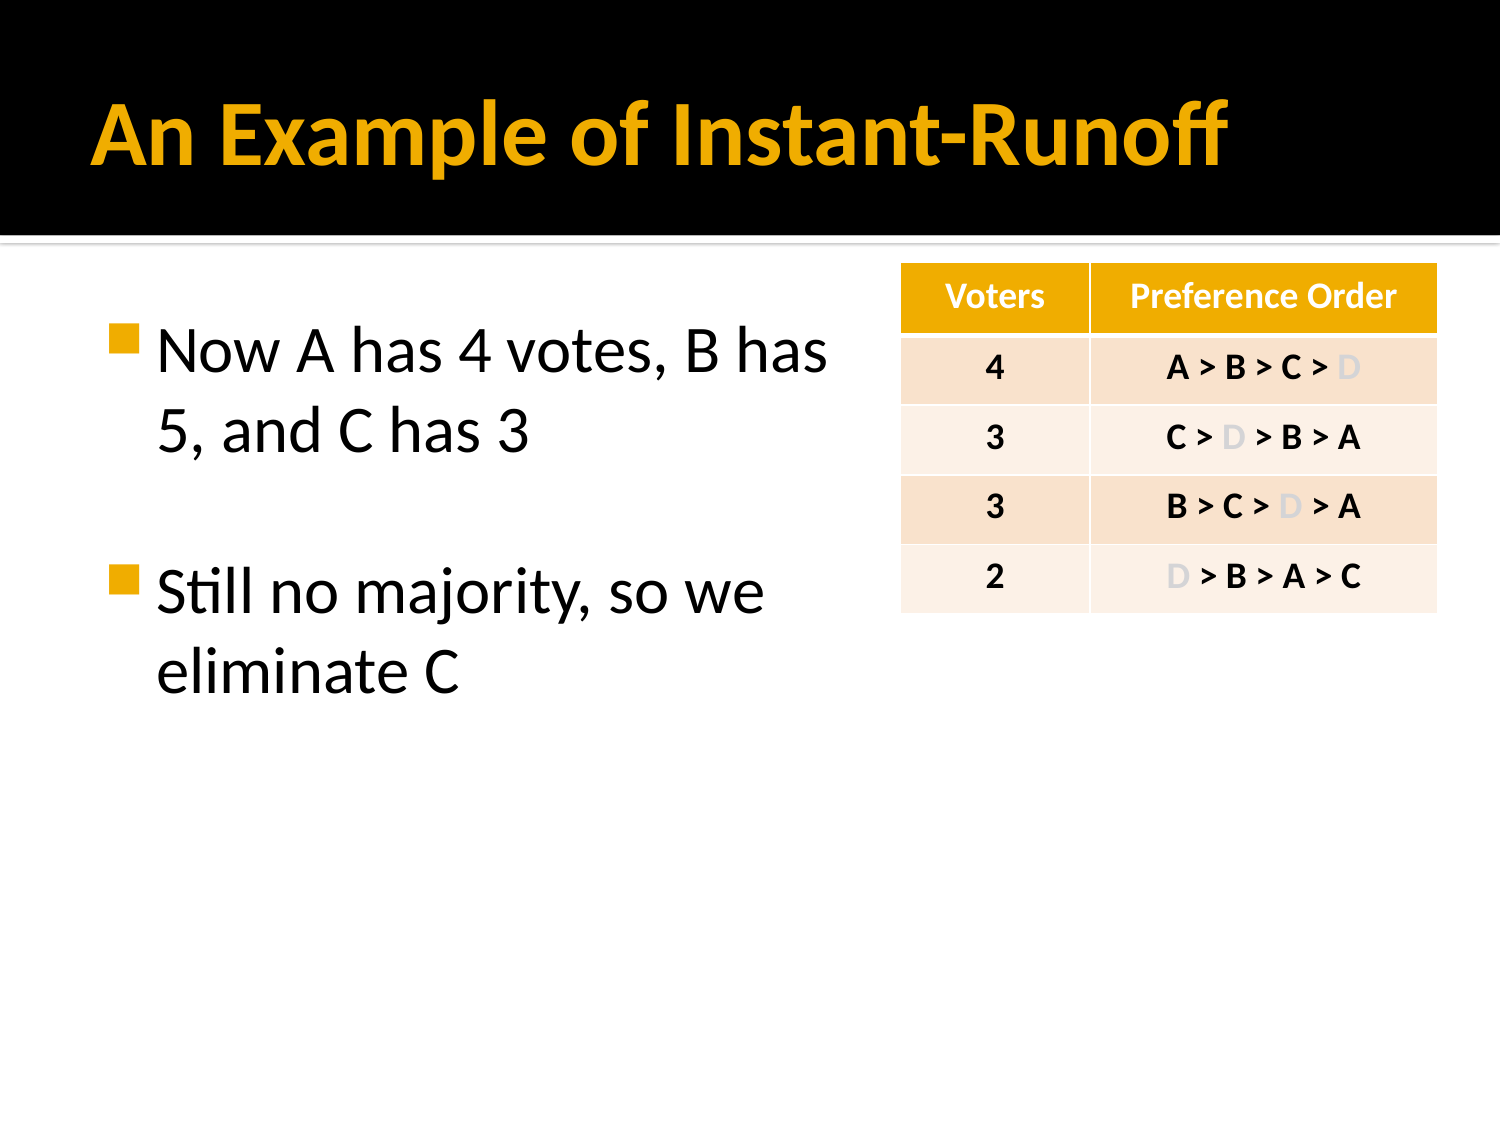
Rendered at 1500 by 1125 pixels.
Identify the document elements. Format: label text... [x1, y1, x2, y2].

list Now A has 4 votes, B has 5, and C has 3 Still no majority, so we eliminate C [75, 291, 1425, 1050]
table_cell 4 [901, 338, 1089, 404]
table_cell A > B > C > D [1091, 338, 1437, 404]
table_header Preference Order [1091, 263, 1437, 333]
title An Example of Instant-Runoff [75, 25, 1425, 231]
table_cell D > B > A > C [1091, 545, 1437, 613]
table_cell 2 [901, 545, 1089, 613]
table_cell B > C > D > A [1091, 476, 1437, 544]
table_cell 3 [901, 476, 1089, 544]
table_cell C > D > B > A [1091, 406, 1437, 474]
table_header Voters [901, 263, 1089, 333]
table_cell 3 [901, 406, 1089, 474]
